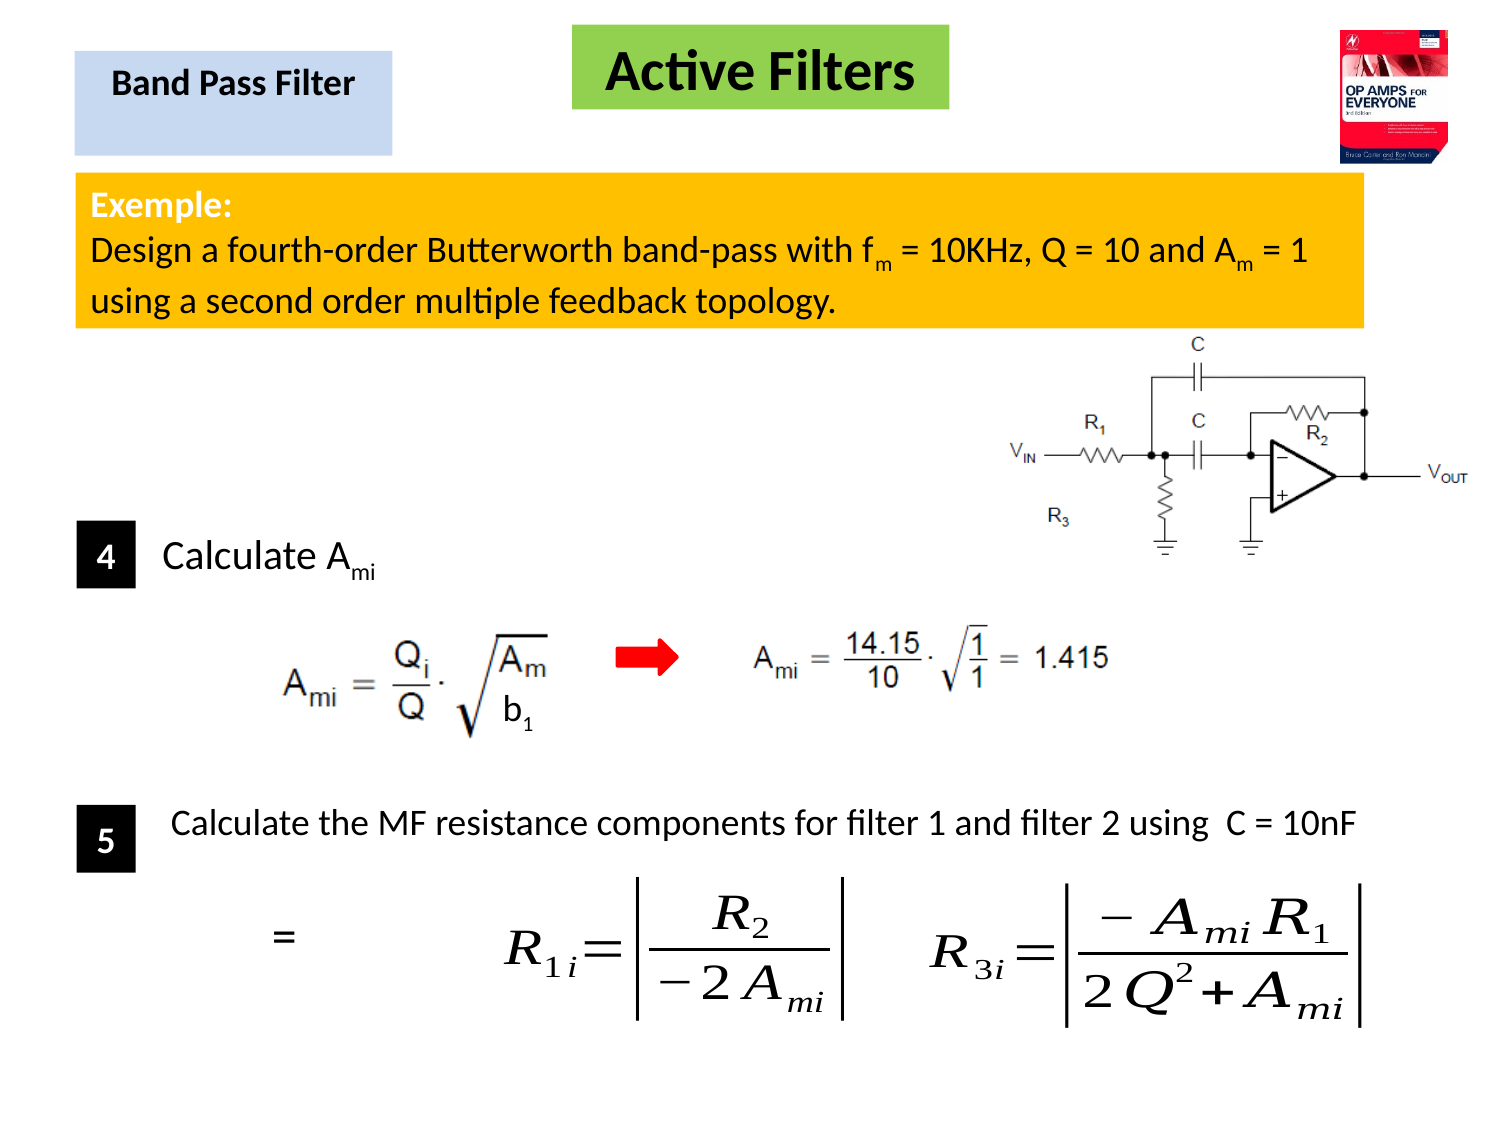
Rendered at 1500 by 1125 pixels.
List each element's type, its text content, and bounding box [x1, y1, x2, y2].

text_box Active Filters [572, 24, 950, 110]
picture [268, 614, 573, 758]
text_box 5 [75, 803, 138, 875]
picture [737, 603, 1130, 706]
picture [1340, 29, 1449, 165]
text_box 4 [75, 519, 138, 590]
picture [989, 331, 1483, 575]
text_box Band Pass Filter [74, 50, 393, 156]
text_box Exemple: Design a fourth-order Butterworth band-pass with fm = 10KHz, Q = 10 and Am = 1 using a second order multiple feedback topology. [75, 172, 1365, 329]
text_box Calculate Ami [147, 520, 644, 593]
text_box Calculate the MF resistance components for filter 1 and filter 2 using C = 10nF [147, 790, 1410, 851]
text_box [615, 638, 679, 676]
